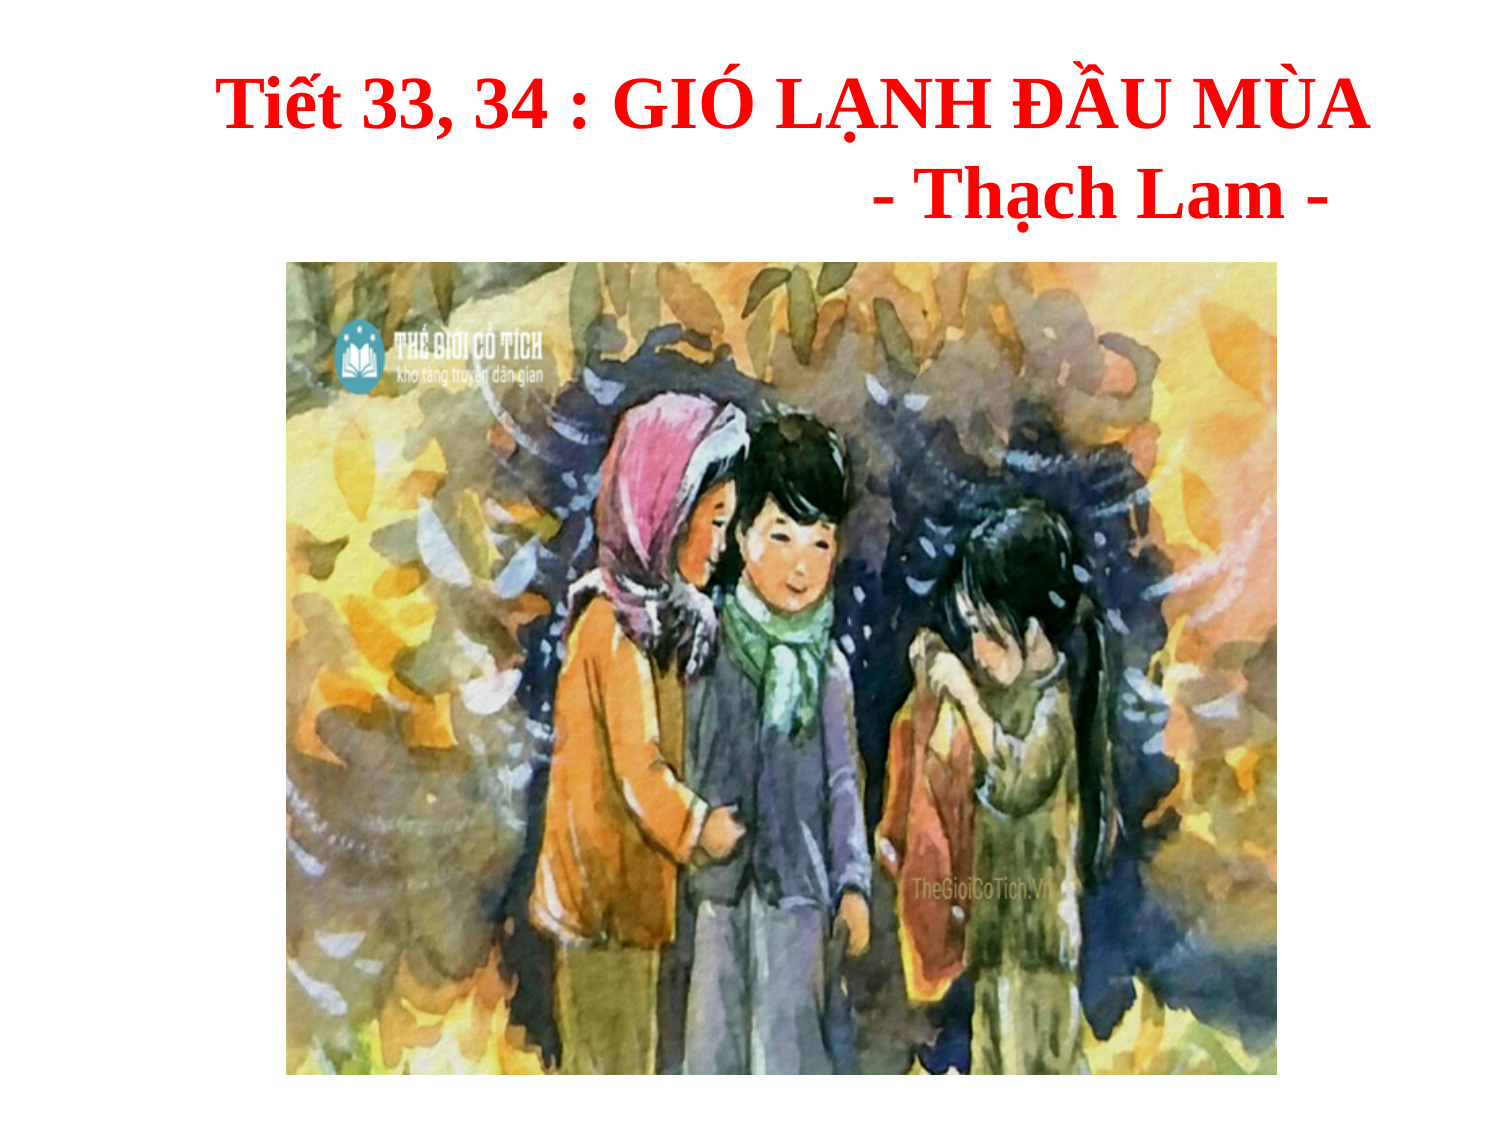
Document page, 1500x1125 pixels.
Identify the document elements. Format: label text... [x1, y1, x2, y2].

picture [286, 262, 1277, 1075]
text_box Tiết 33, 34 : GIÓ LẠNH ĐẦU MÙA - Thạch Lam - [199, 45, 1463, 241]
